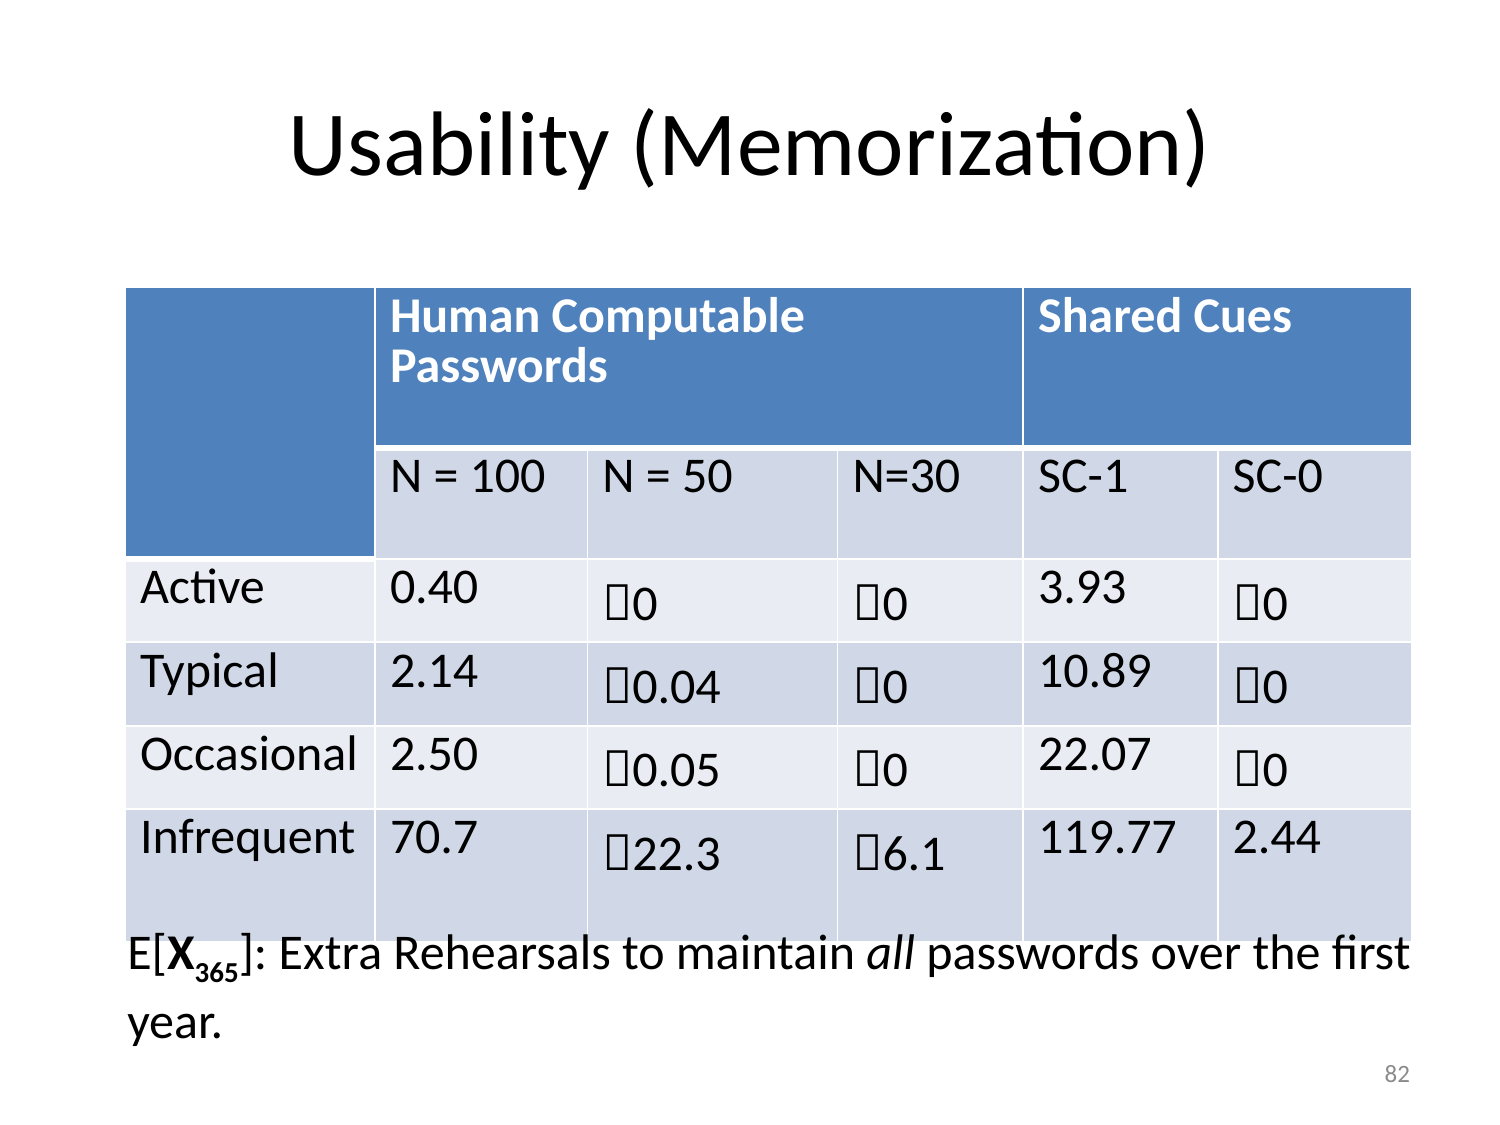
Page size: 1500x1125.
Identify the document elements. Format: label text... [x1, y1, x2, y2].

table_cell 22.07 [1024, 727, 1217, 808]
table_cell 2.44 [1219, 810, 1411, 912]
table_cell 0 [838, 560, 1022, 641]
table_header Shared Cues [1024, 288, 1411, 445]
table_cell SC-1 [1024, 451, 1217, 558]
table_cell 2.14 [376, 643, 587, 725]
table_cell 0.40 [376, 560, 587, 641]
table_cell 0 [838, 643, 1022, 725]
table_cell 119.77 [1024, 810, 1217, 912]
table_cell 6.1 [838, 810, 1022, 912]
table_cell SC-0 [1219, 451, 1411, 558]
table_cell 0 [1219, 560, 1411, 641]
table_cell Active [126, 562, 374, 641]
table_cell 70.7 [376, 810, 587, 912]
table_cell 0.04 [588, 643, 837, 725]
table_cell 0.05 [588, 727, 837, 808]
table_cell 2.50 [376, 727, 587, 808]
table_cell 3.93 [1024, 560, 1217, 641]
table_cell 0 [1219, 643, 1411, 725]
table_cell 10.89 [1024, 643, 1217, 725]
table_cell Typical [126, 643, 374, 725]
table_cell N = 50 [588, 451, 837, 558]
table_cell 0 [588, 560, 837, 641]
text_box E[X365]: Extra Rehearsals to maintain all passwords over the first year. [112, 912, 1488, 1056]
title Usability (Memorization) [75, 45, 1425, 233]
table_header [126, 288, 374, 556]
slide_number 82 [1074, 1042, 1425, 1103]
table_header Human Computable Passwords [376, 288, 1022, 445]
table_cell 0 [1219, 727, 1411, 808]
table_cell 0 [838, 727, 1022, 808]
table_cell N = 100 [376, 451, 587, 558]
table_cell N=30 [838, 451, 1022, 558]
table_cell Infrequent [126, 810, 374, 912]
table_cell 22.3 [588, 810, 837, 912]
table_cell Occasional [126, 727, 374, 808]
